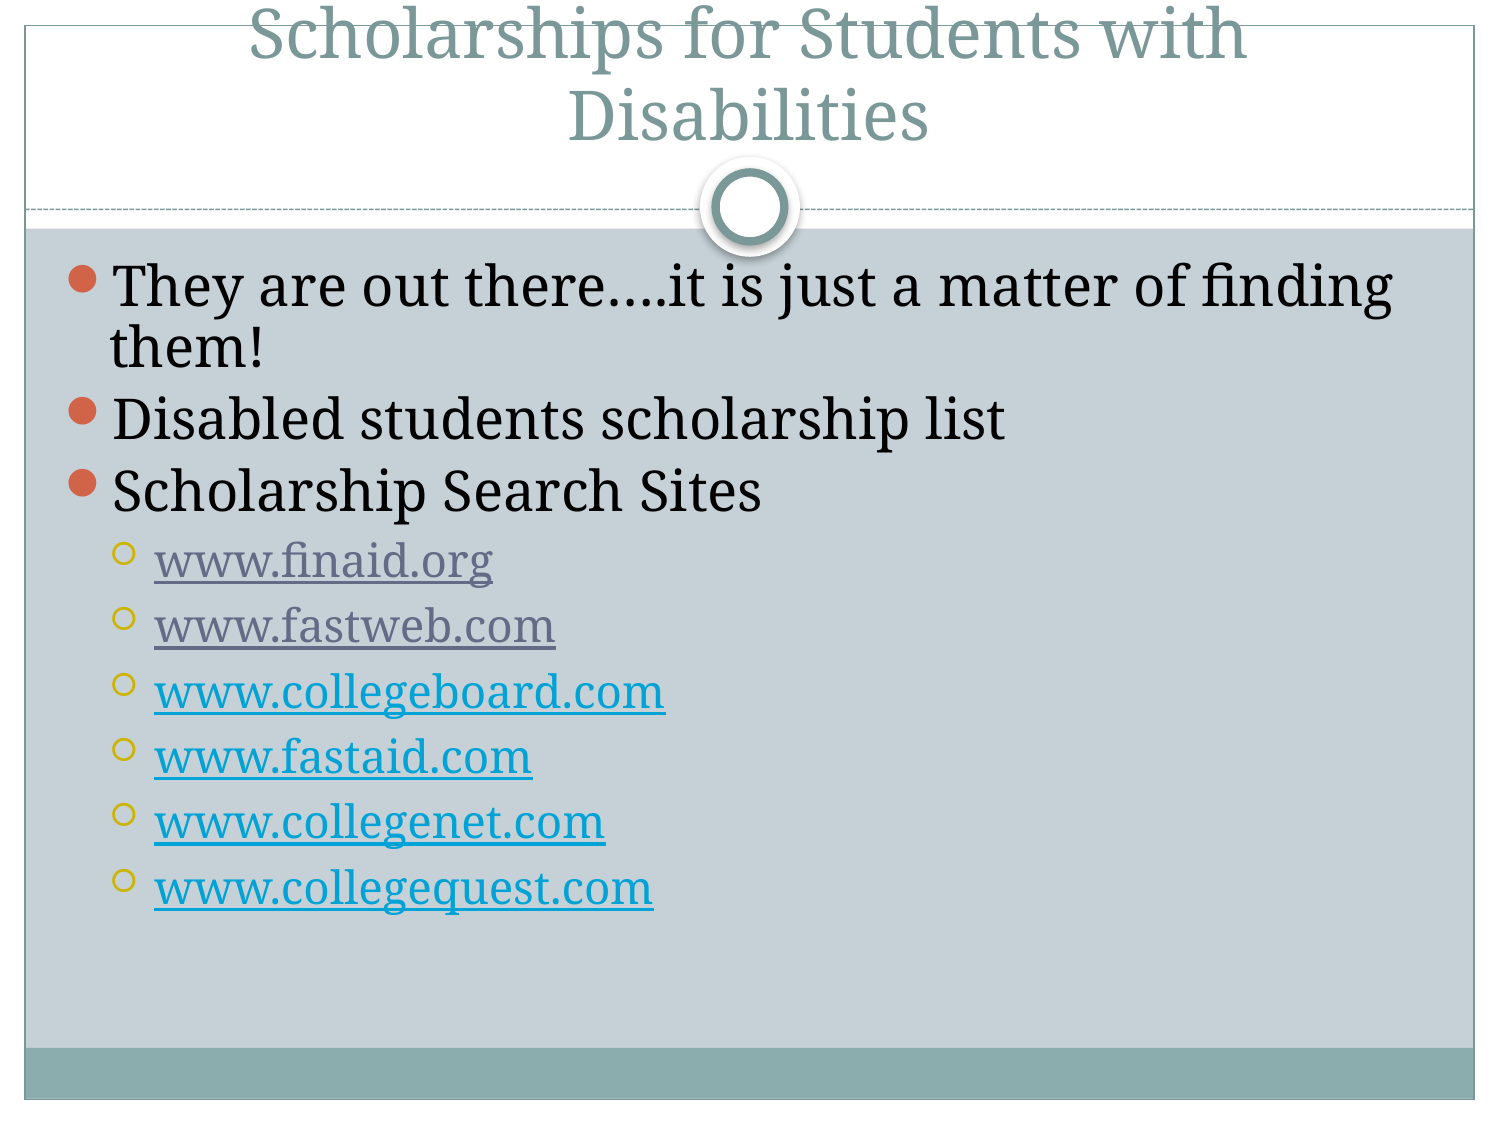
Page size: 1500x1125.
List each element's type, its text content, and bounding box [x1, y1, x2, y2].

list They are out there….it is just a matter of finding them! Disabled students scholarship list Scholarship Search Sites www.finaid.org www.fastweb.com www.collegeboard.com www.fastaid.com www.collegenet.com www.collegequest.com [49, 250, 1445, 1001]
title Scholarships for Students with Disabilities [49, 37, 1450, 163]
